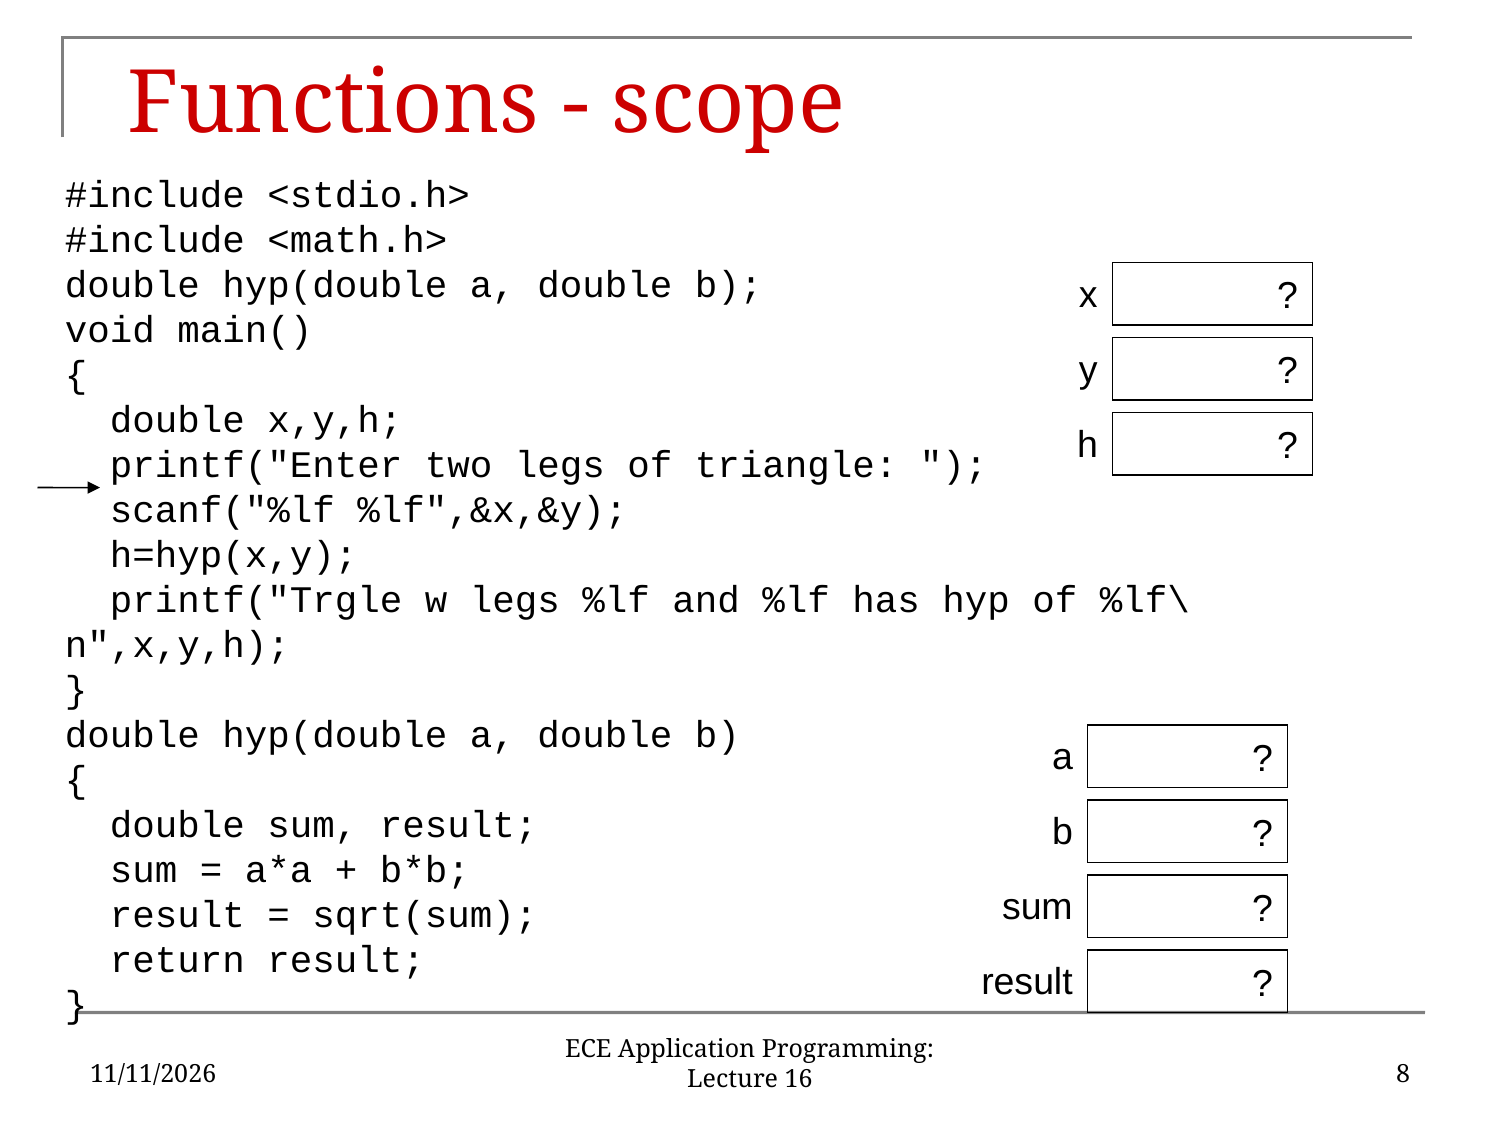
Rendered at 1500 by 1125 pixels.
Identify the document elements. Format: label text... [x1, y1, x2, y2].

footer ECE Application Programming: Lecture 16 [512, 1024, 988, 1101]
slide_number 8 [1074, 1023, 1426, 1100]
text_box ? [1087, 724, 1288, 788]
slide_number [74, 1023, 426, 1100]
text_box [37, 481, 100, 494]
text_box ? [1112, 262, 1313, 325]
text_box ? [1087, 949, 1288, 1013]
title Functions - scope [112, 37, 1388, 150]
text_box #include <stdio.h> #include <math.h> double hyp(double a, double b); void main() { double x,y,h; printf("Enter two legs of triangle: "); scanf("%lf %lf",&x,&y); h=hyp(x,y); printf("Trgle w legs %lf and %lf has hyp of %lf\n",x,y,h); } double hyp(double a, double b) { double sum, result; sum = a*a + b*b; result = sqrt(sum); return result; } [50, 162, 1425, 1078]
text_box y [1049, 337, 1112, 398]
text_box ? [1087, 874, 1288, 938]
text_box ? [1112, 337, 1313, 400]
text_box h [1049, 412, 1112, 473]
text_box ? [1112, 412, 1313, 475]
text_box ? [1087, 799, 1288, 863]
text_box sum [924, 874, 1087, 935]
text_box a [1024, 724, 1087, 785]
text_box b [1024, 799, 1087, 860]
text_box result [924, 949, 1087, 1010]
text_box x [1049, 262, 1112, 323]
